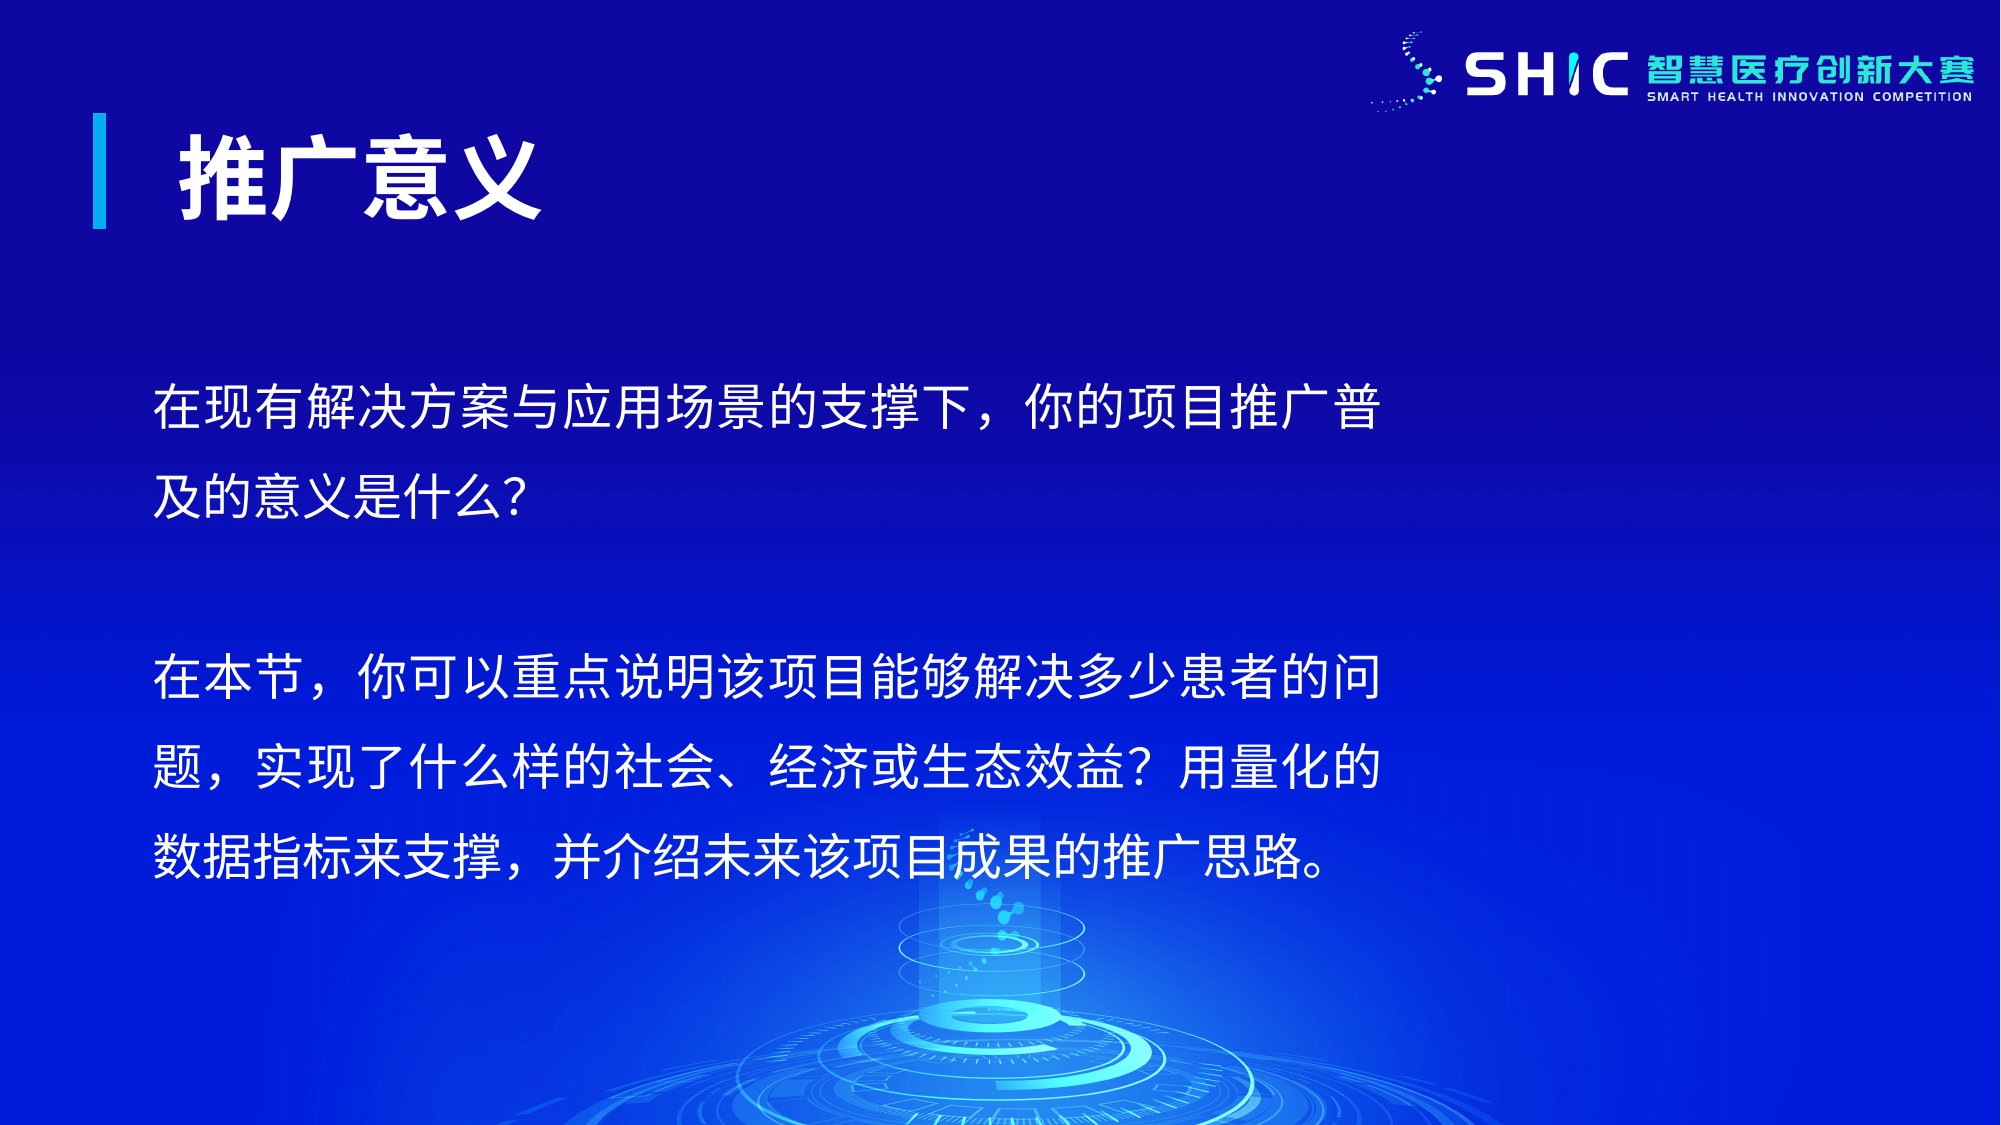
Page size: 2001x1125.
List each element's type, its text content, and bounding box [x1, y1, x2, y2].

text_box 推广意义 [137, 112, 667, 253]
picture [0, 0, 2001, 1125]
text_box 在现有解决方案与应用场景的支撑下，你的项目推广普及的意义是什么？ 在本节，你可以重点说明该项目能够解决多少患者的问题，实现了什么样的社会、经济或生态效益？用量化的数据指标来支撑，并介绍未来该项目成果的推广思路。 [137, 338, 1398, 894]
